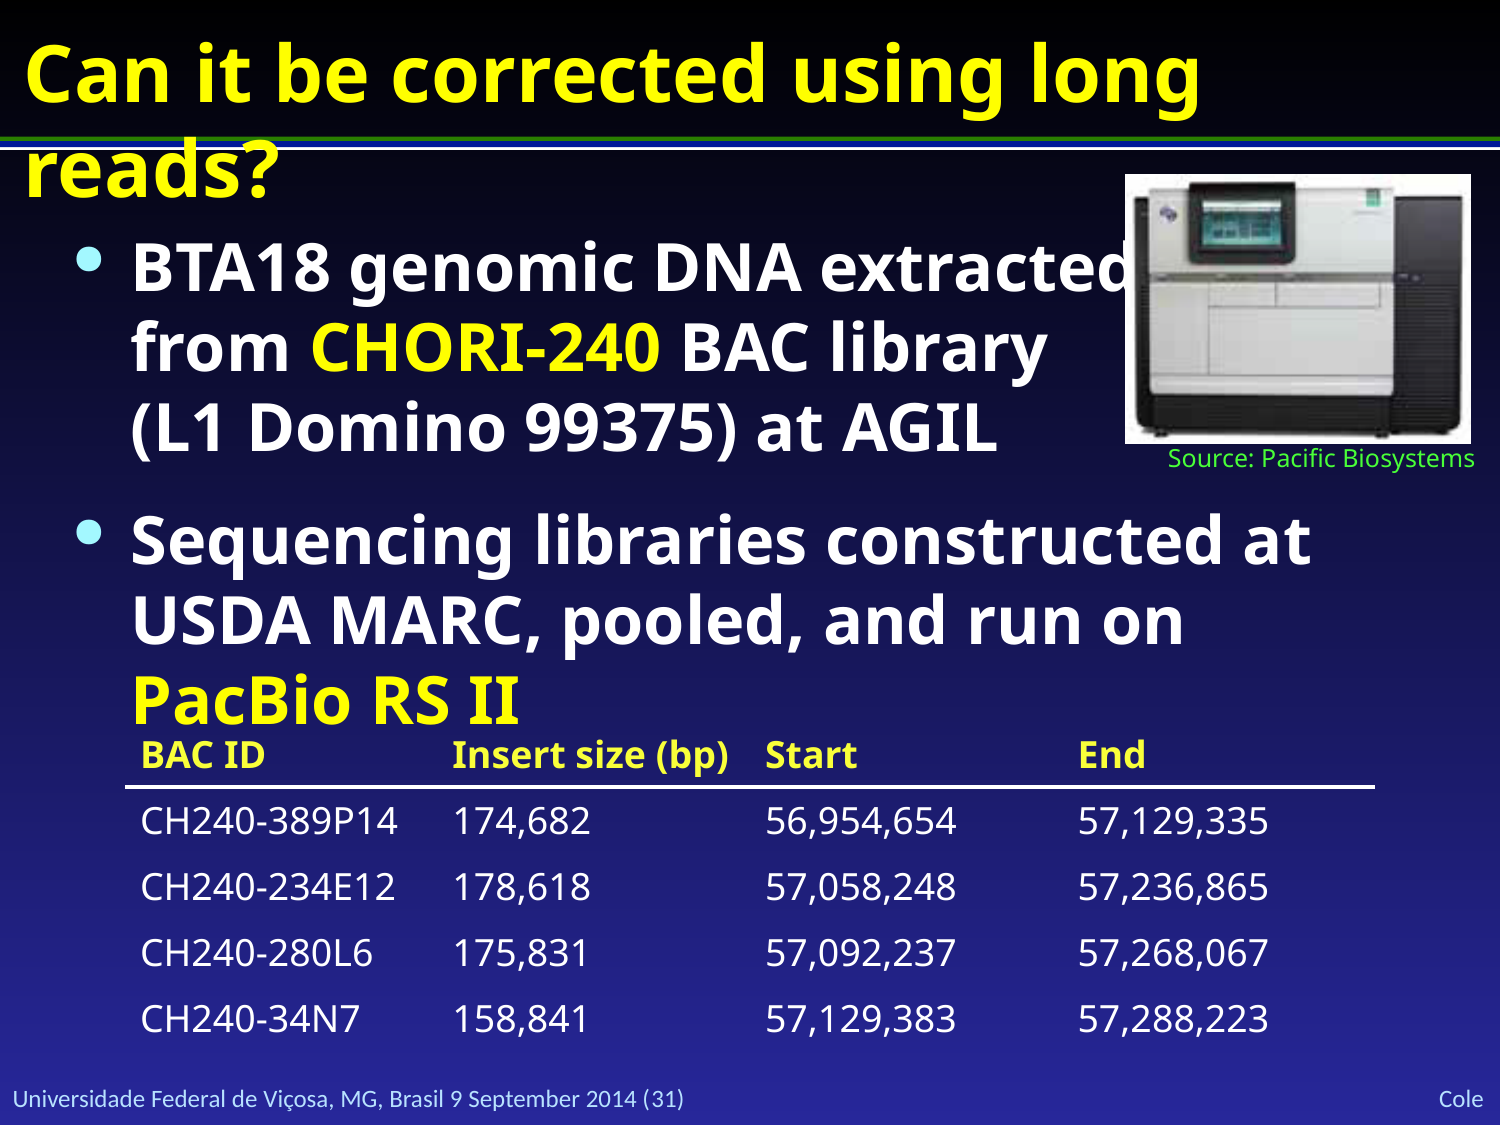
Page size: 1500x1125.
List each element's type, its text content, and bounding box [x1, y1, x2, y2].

table_cell 57,129,335 [1062, 789, 1375, 853]
list BTA18 genomic DNA extracted from CHORI-240 BAC library (L1 Domino 99375) at AGIL Sequencing libraries constructed at USDA MARC, pooled, and run on PacBio RS II [74, 224, 1425, 670]
table_cell 57,129,383 [750, 985, 1062, 1051]
table_cell CH240-34N7 [125, 985, 437, 1051]
table_cell 158,841 [437, 985, 750, 1051]
title Can it be corrected using long reads? [23, 23, 1475, 120]
table_header Insert size (bp) [437, 721, 750, 785]
table_cell 57,288,223 [1062, 985, 1375, 1051]
table_cell 56,954,654 [750, 789, 1062, 853]
table_cell 174,682 [437, 789, 750, 853]
table_cell 57,058,248 [750, 853, 1062, 919]
table_cell 57,092,237 [750, 919, 1062, 985]
picture [1124, 174, 1471, 444]
table_cell 178,618 [437, 853, 750, 919]
table_cell 57,268,067 [1062, 919, 1375, 985]
table_header Start [750, 721, 1062, 785]
table_cell CH240-234E12 [125, 853, 437, 919]
text_box Source: Pacific Biosystems [1153, 435, 1491, 481]
table_cell CH240-280L6 [125, 919, 437, 985]
table_cell CH240-389P14 [125, 789, 437, 853]
table_header BAC ID [125, 721, 437, 785]
table_header End [1062, 721, 1375, 785]
table_cell 57,236,865 [1062, 853, 1375, 919]
table_cell 175,831 [437, 919, 750, 985]
